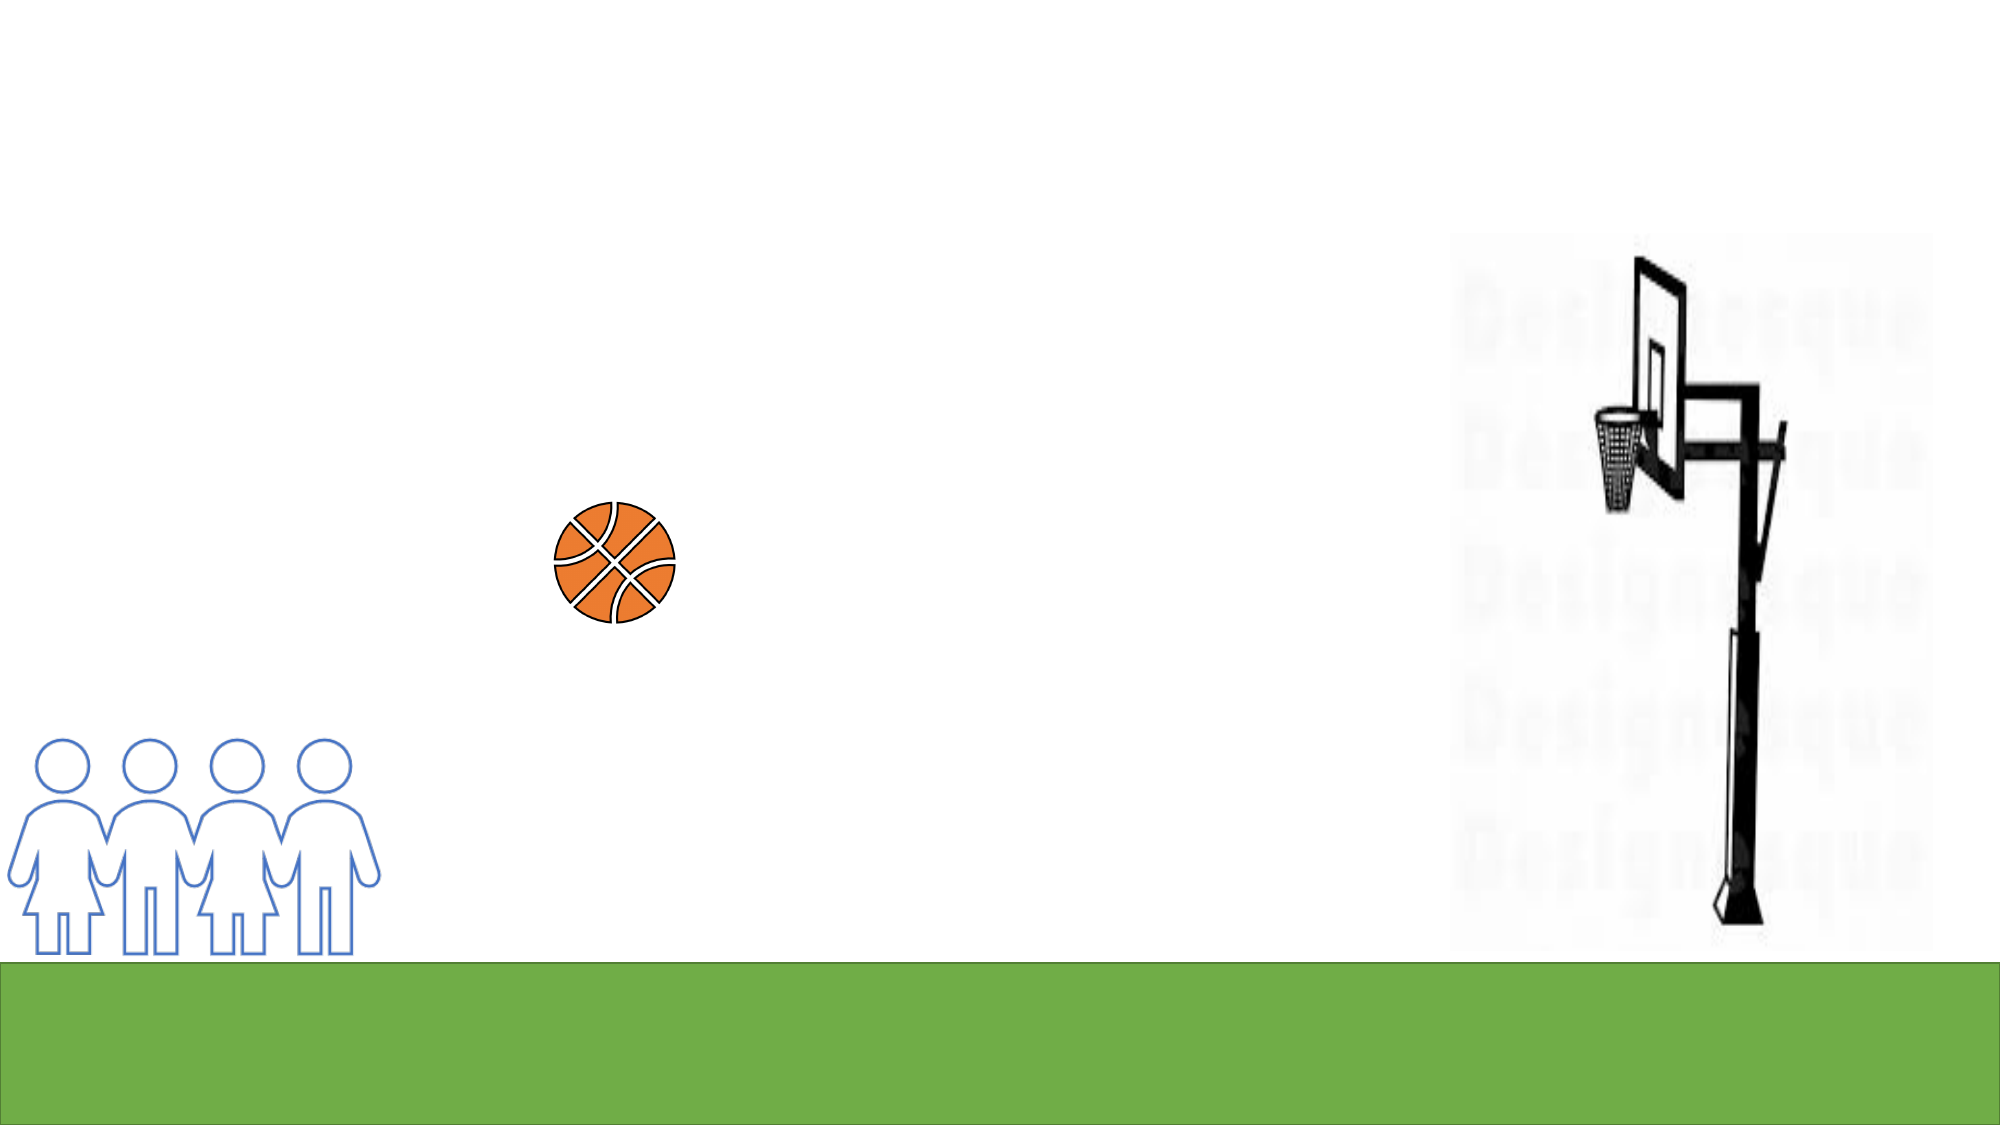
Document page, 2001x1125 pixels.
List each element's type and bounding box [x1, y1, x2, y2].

text_box [0, 962, 2000, 1125]
picture [1450, 233, 1933, 951]
picture [539, 487, 690, 638]
picture [0, 644, 401, 1063]
